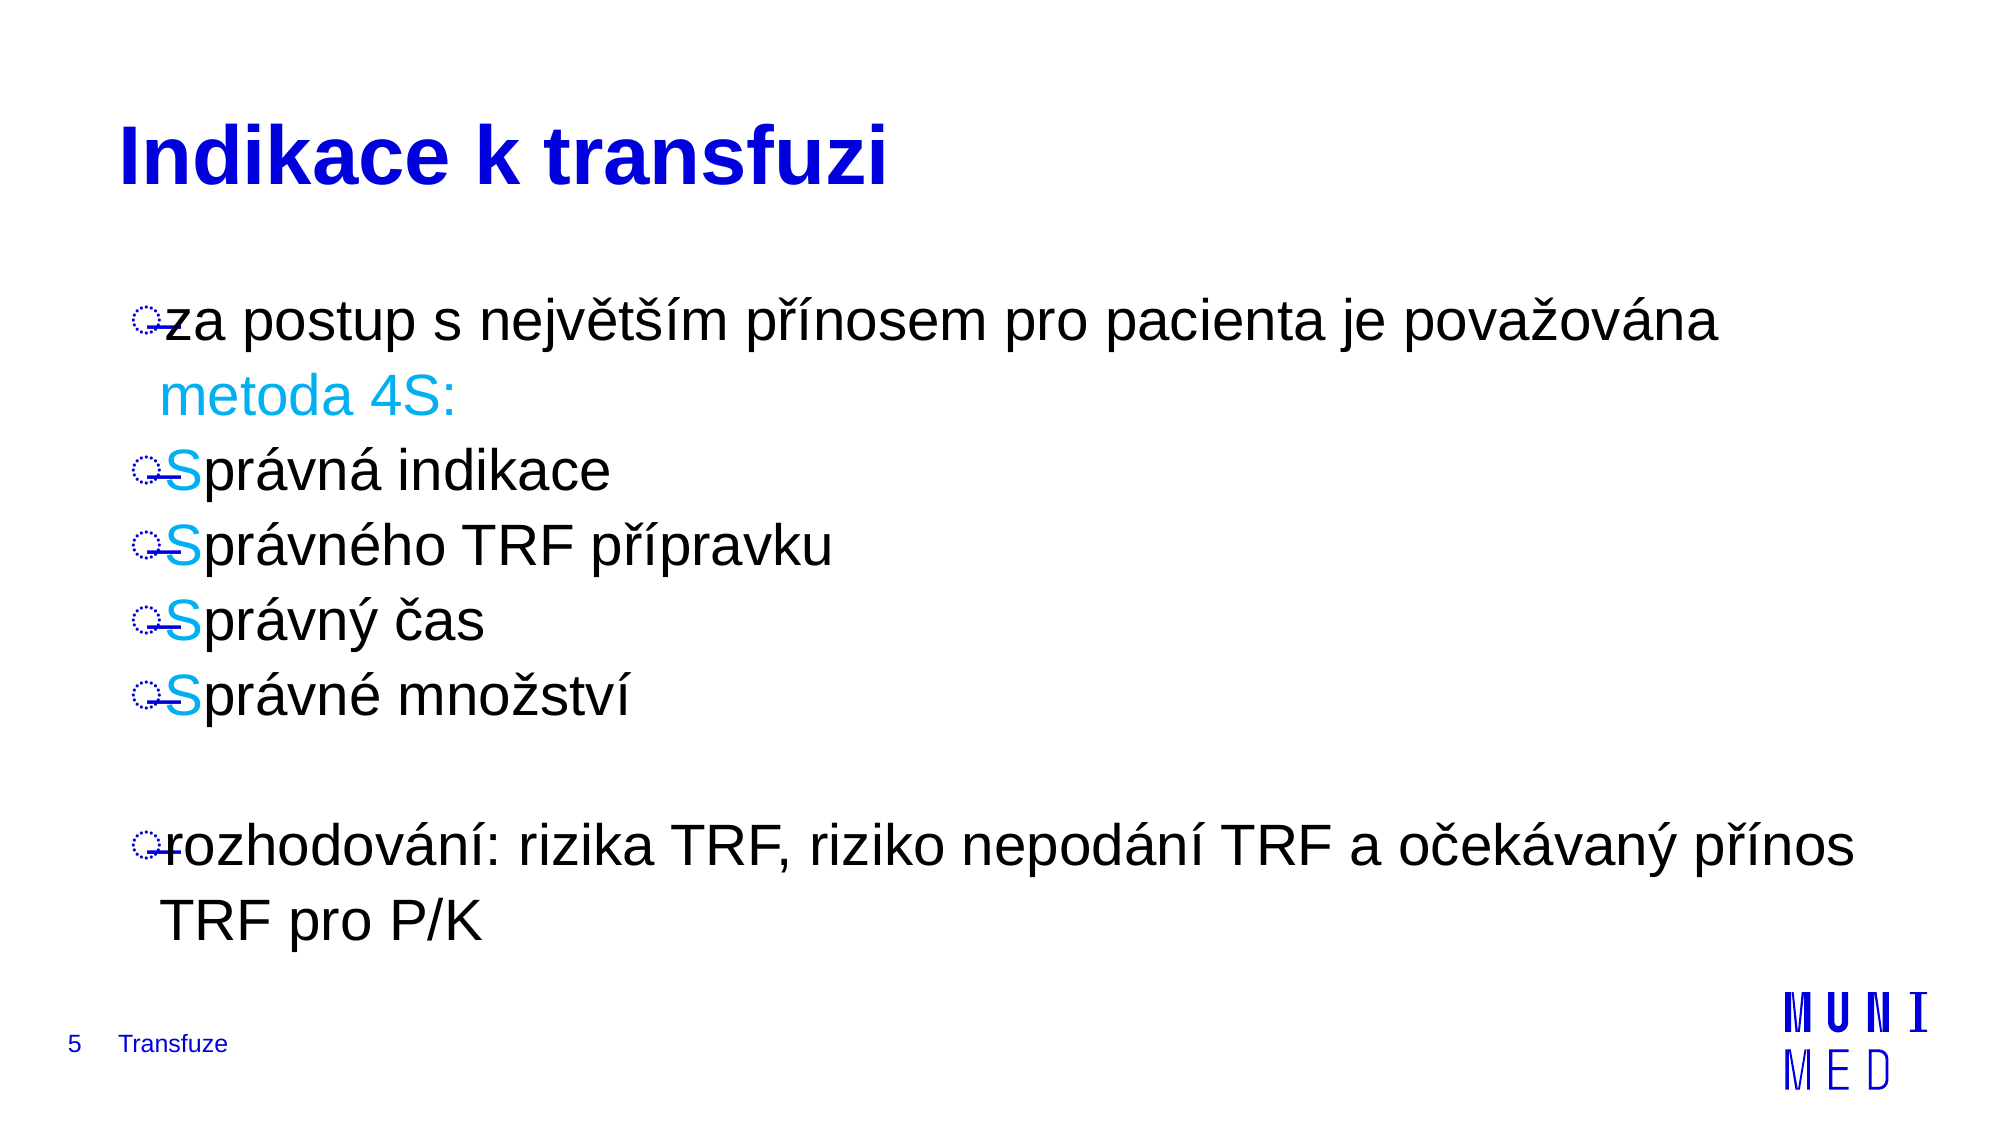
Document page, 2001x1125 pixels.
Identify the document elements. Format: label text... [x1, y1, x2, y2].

footer Transfuze [118, 1021, 1418, 1063]
list za postup s největším přínosem pro pacienta je považována metoda 4S: Správná indikace Správného TRF přípravku Správný čas Správné množství rozhodování: rizika TRF, riziko nepodání TRF a očekávaný přínos TRF pro P/K [118, 277, 1883, 957]
slide_number 5 [67, 1021, 110, 1063]
title Indikace k transfuzi [118, 118, 1883, 193]
